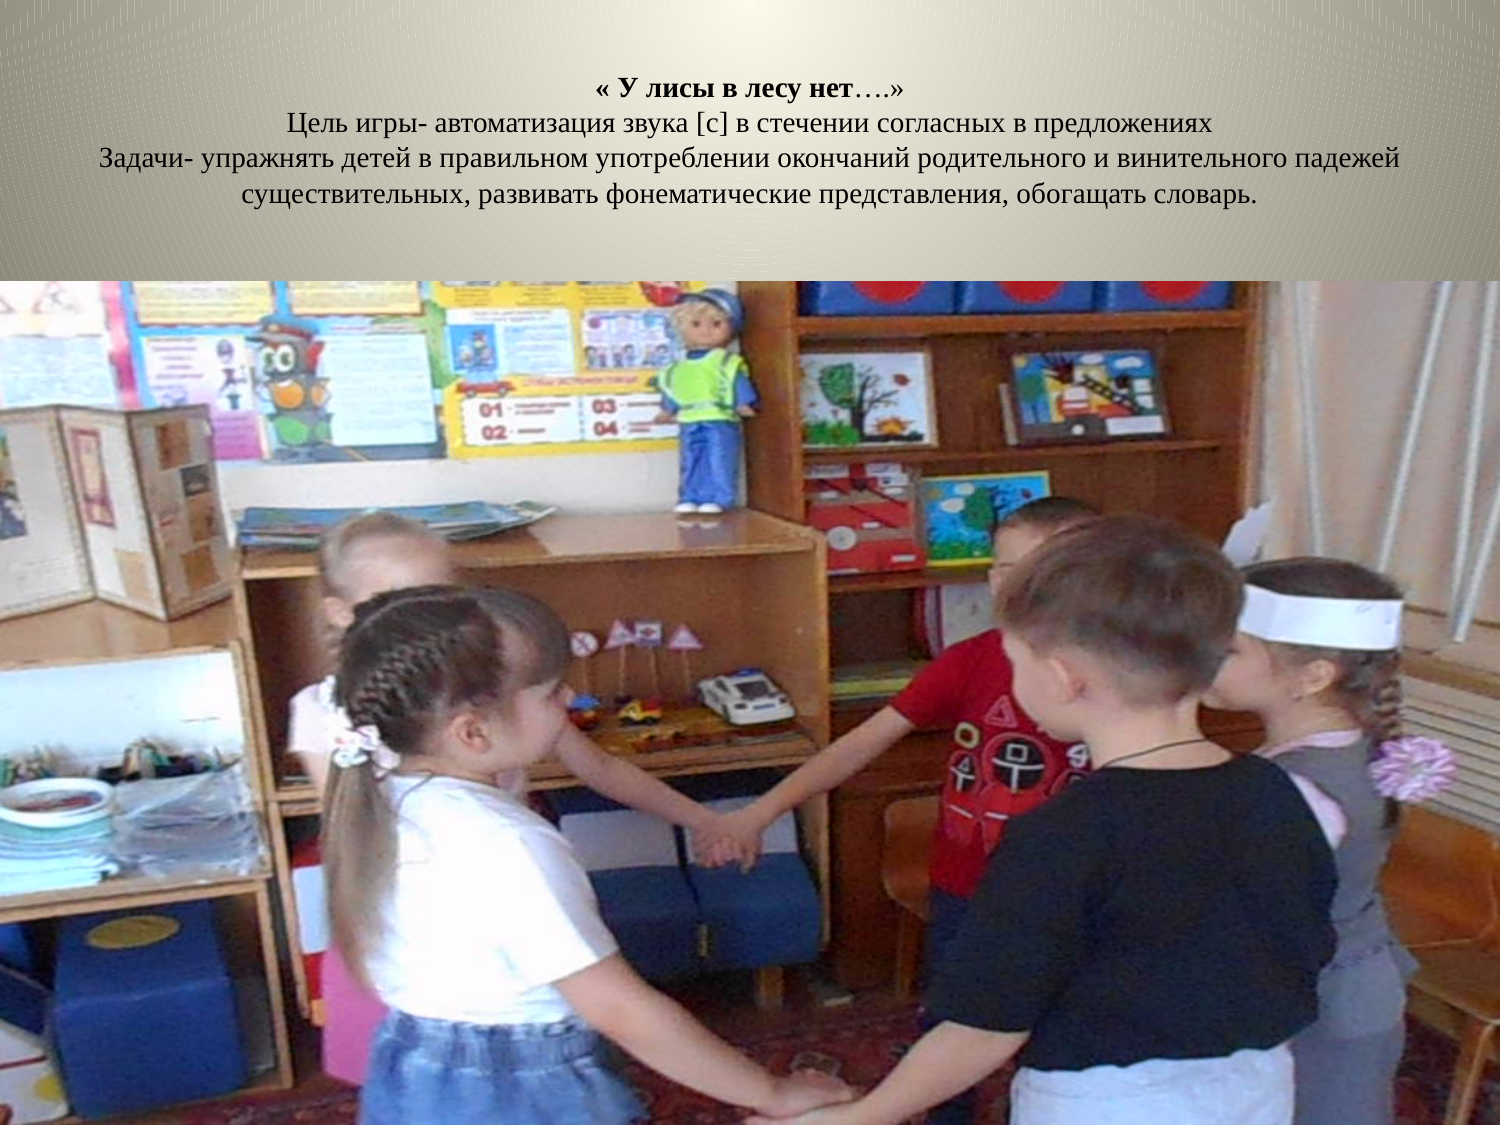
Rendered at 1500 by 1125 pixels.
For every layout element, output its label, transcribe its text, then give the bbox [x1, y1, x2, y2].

title « У лисы в лесу нет….» Цель игры- автоматизация звука [с] в стечении согласных в предложениях Задачи- упражнять детей в правильном употреблении окончаний родительного и винительного падежей существительных, развивать фонематические представления, обогащать словарь. [75, 45, 1425, 233]
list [0, 280, 1500, 1125]
